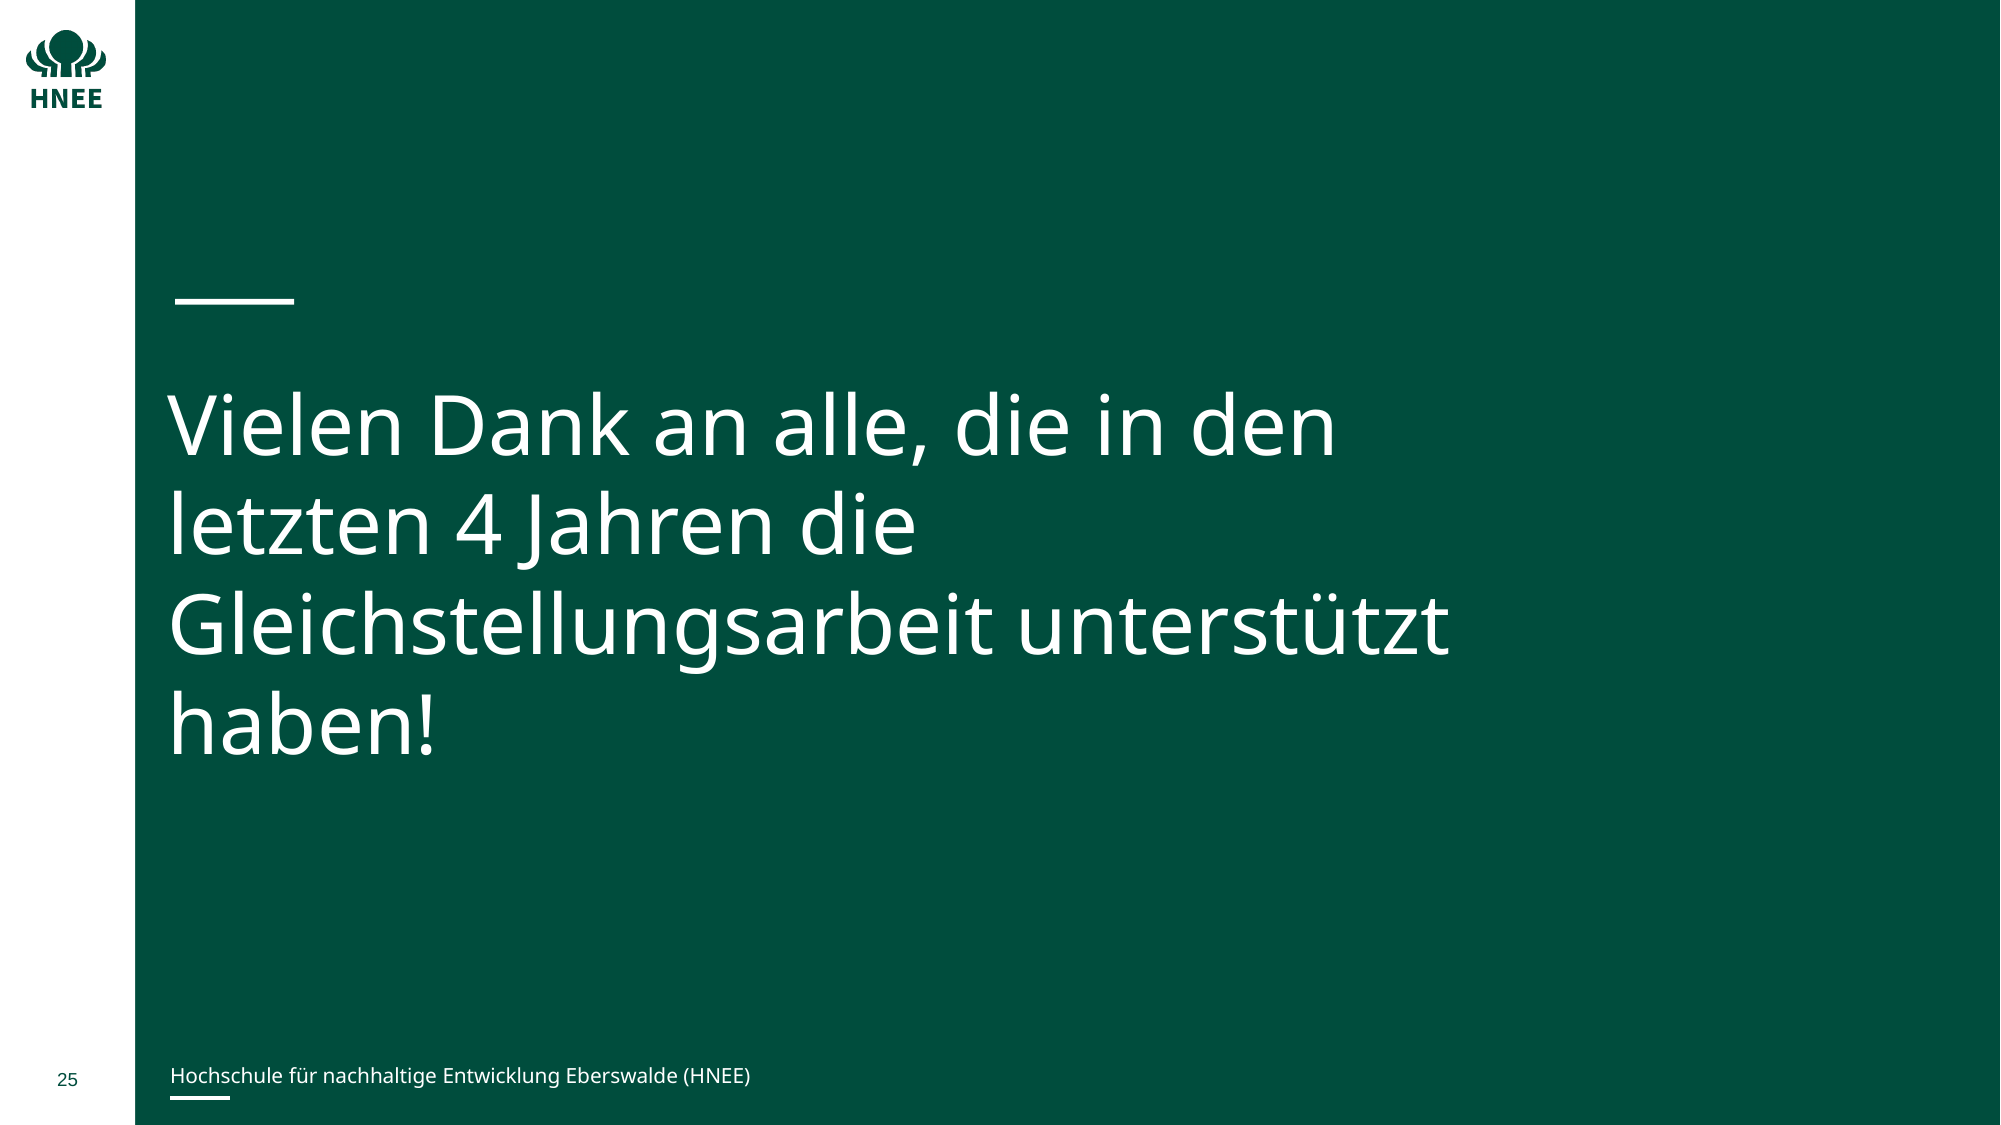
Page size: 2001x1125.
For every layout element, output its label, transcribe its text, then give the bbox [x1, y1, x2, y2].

list Vielen Dank an alle, die in den letzten 4 Jahren die Gleichstellungsarbeit unterstützt haben! [167, 371, 1507, 848]
picture [26, 30, 106, 108]
